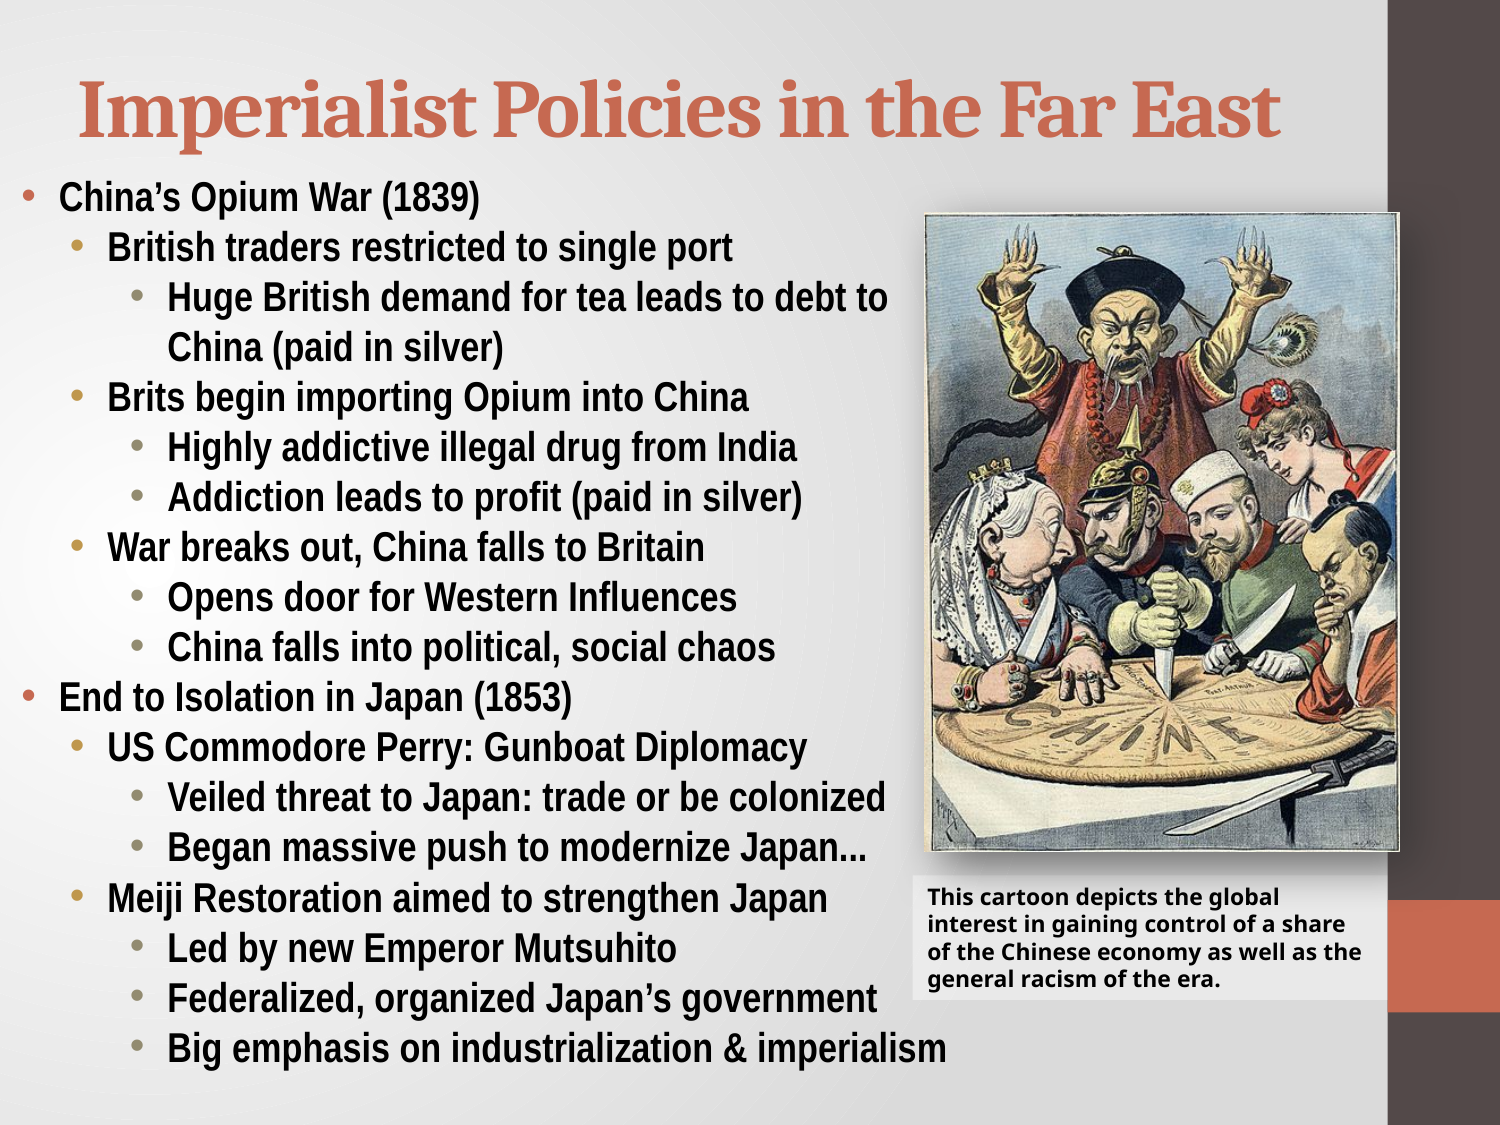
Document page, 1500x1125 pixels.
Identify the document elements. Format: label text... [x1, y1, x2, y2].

text_box This cartoon depicts the global interest in gaining control of a share of the Chinese economy as well as the general racism of the era. [1000, 900, 1388, 1000]
title Imperialist Policies in the Far East [62, 45, 1438, 163]
list China’s Opium War (1839) British traders restricted to single port Huge British demand for tea leads to debt to China (paid in silver) Brits begin importing Opium into China Highly addictive illegal drug from India Addiction leads to profit (paid in silver) War breaks out, China falls to Britain Opens door for Western Influences China falls into political, social chaos End to Isolation in Japan (1853) US Commodore Perry: Gunboat Diplomacy Veiled threat to Japan: trade or be colonized Began massive push to modernize Japan... Meiji Restoration aimed to strengthen Japan Led by new Emperor Mutsuhito Federalized, organized Japan’s government Big emphasis on industrialization & imperialism [0, 162, 1000, 1075]
picture [924, 211, 1401, 852]
